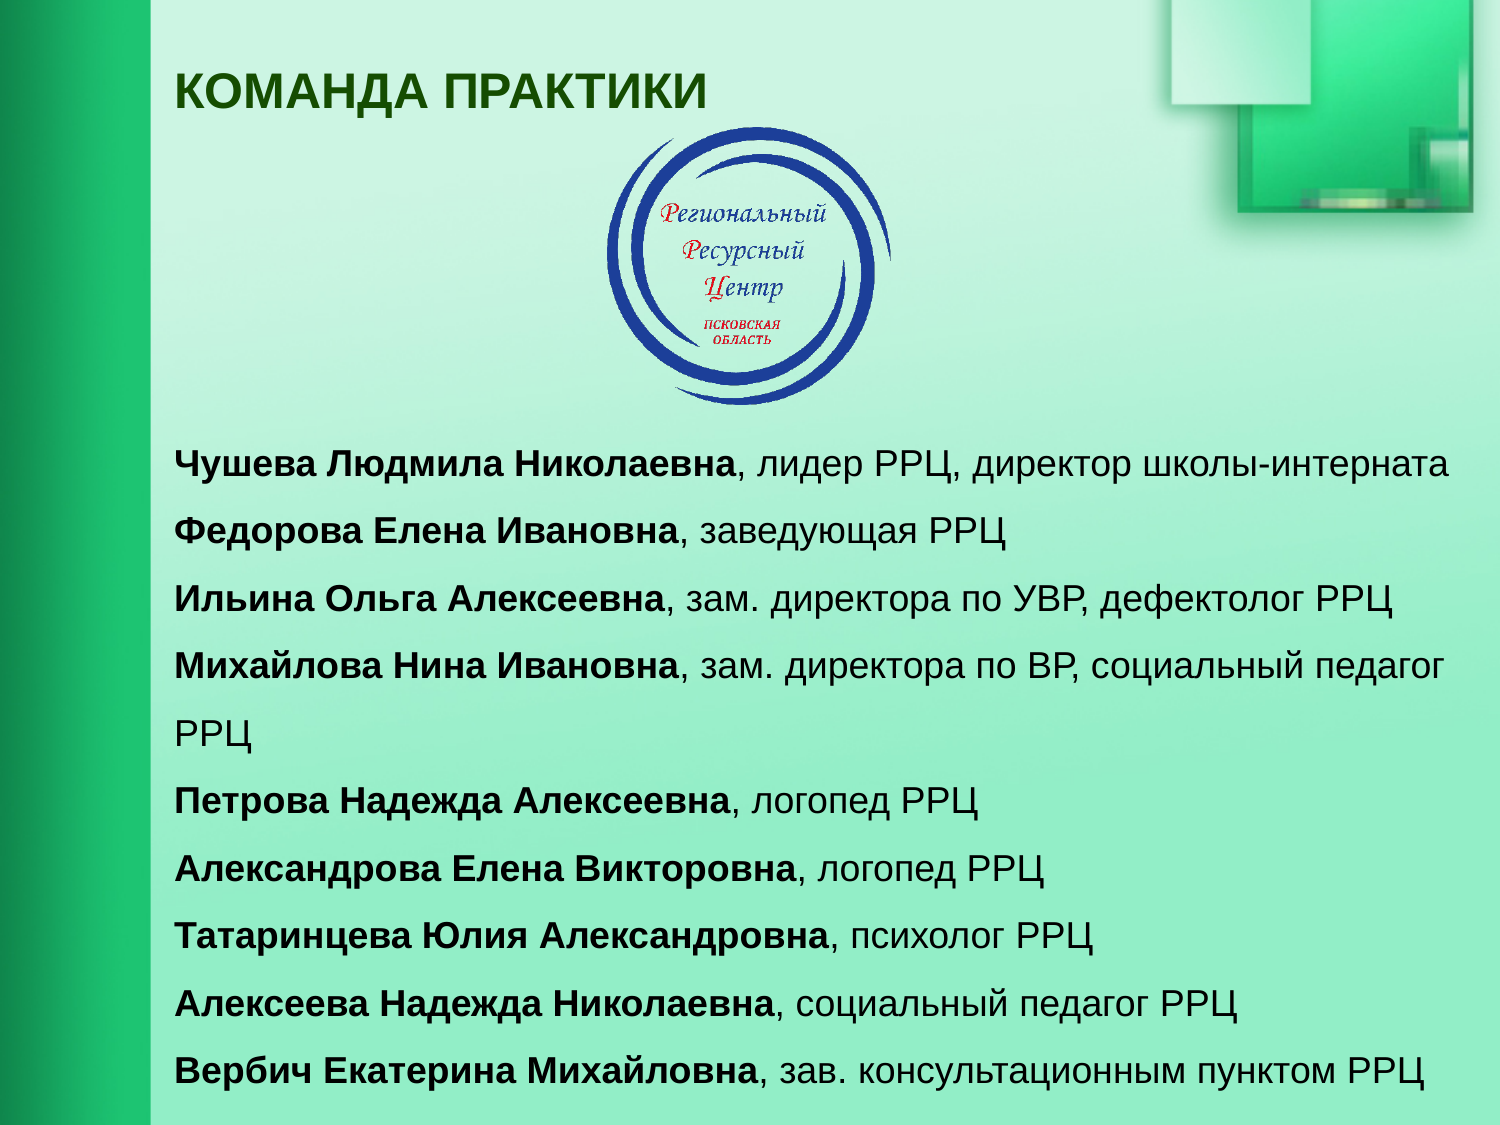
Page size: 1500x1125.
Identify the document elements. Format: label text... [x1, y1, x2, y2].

text_box Чушева Людмила Николаевна, лидер РРЦ, директор школы-интерната Федорова Елена Ивановна, заведующая РРЦ Ильина Ольга Алексеевна, зам. директора по УВР, дефектолог РРЦ Михайлова Нина Ивановна, зам. директора по ВР, социальный педагог РРЦ Петрова Надежда Алексеевна, логопед РРЦ Александрова Елена Викторовна, логопед РРЦ Татаринцева Юлия Александровна, психолог РРЦ Алексеева Надежда Николаевна, социальный педагог РРЦ Вербич Екатерина Михайловна, зав. консультационным пунктом РРЦ [159, 408, 1471, 1099]
picture [0, 0, 1500, 1125]
text_box КОМАНДА ПРАКТИКИ [159, 0, 987, 182]
